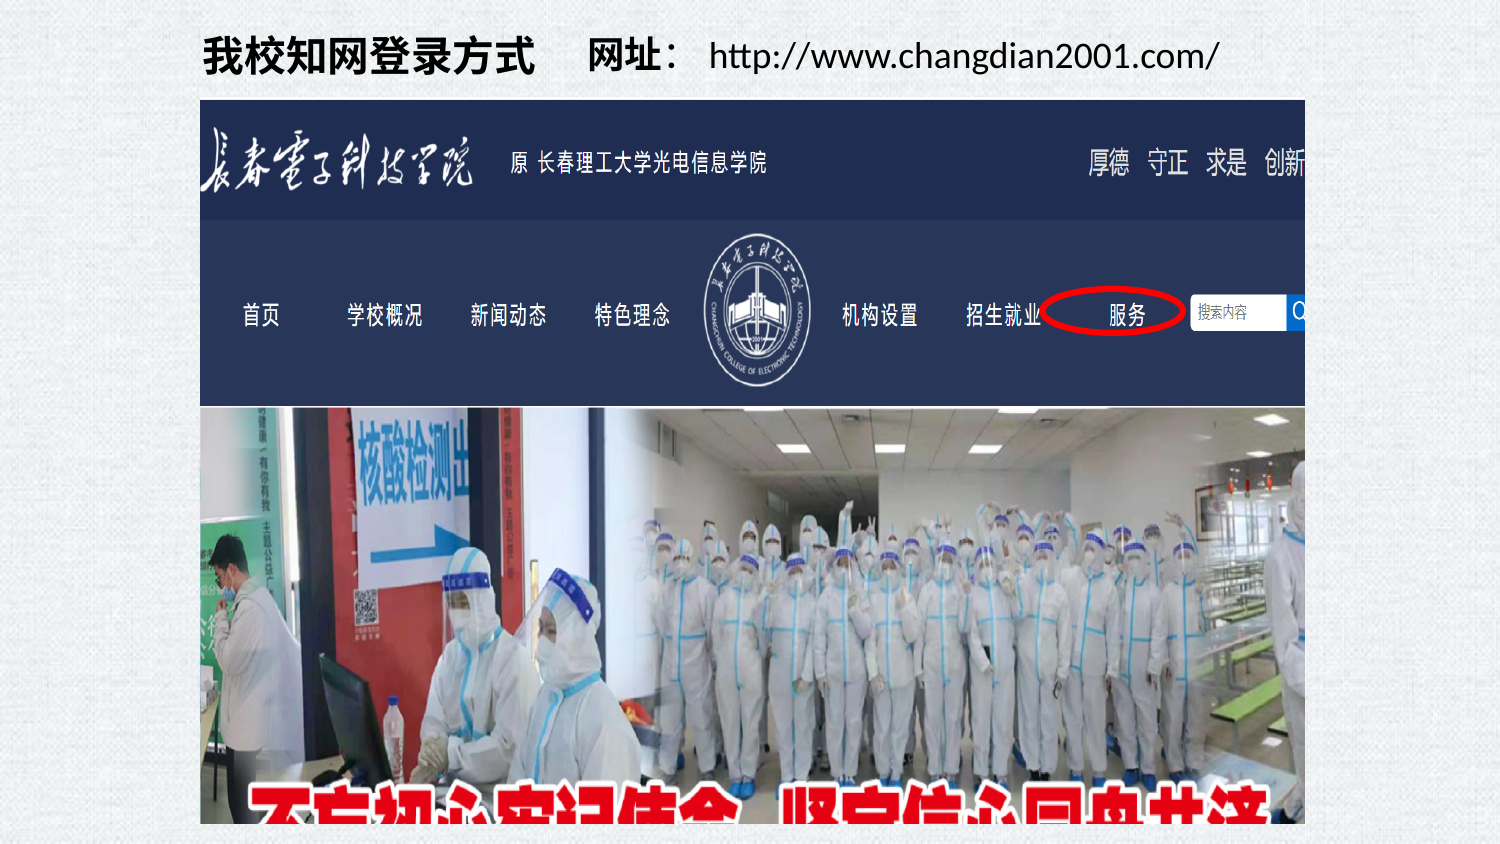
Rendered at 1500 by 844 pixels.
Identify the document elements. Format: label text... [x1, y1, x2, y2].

title 我校知网登录方式 [187, 17, 1200, 99]
picture [0, 0, 1500, 844]
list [200, 97, 1305, 824]
text_box 网址：http://www.changdian2001.com/ [572, 23, 1246, 83]
